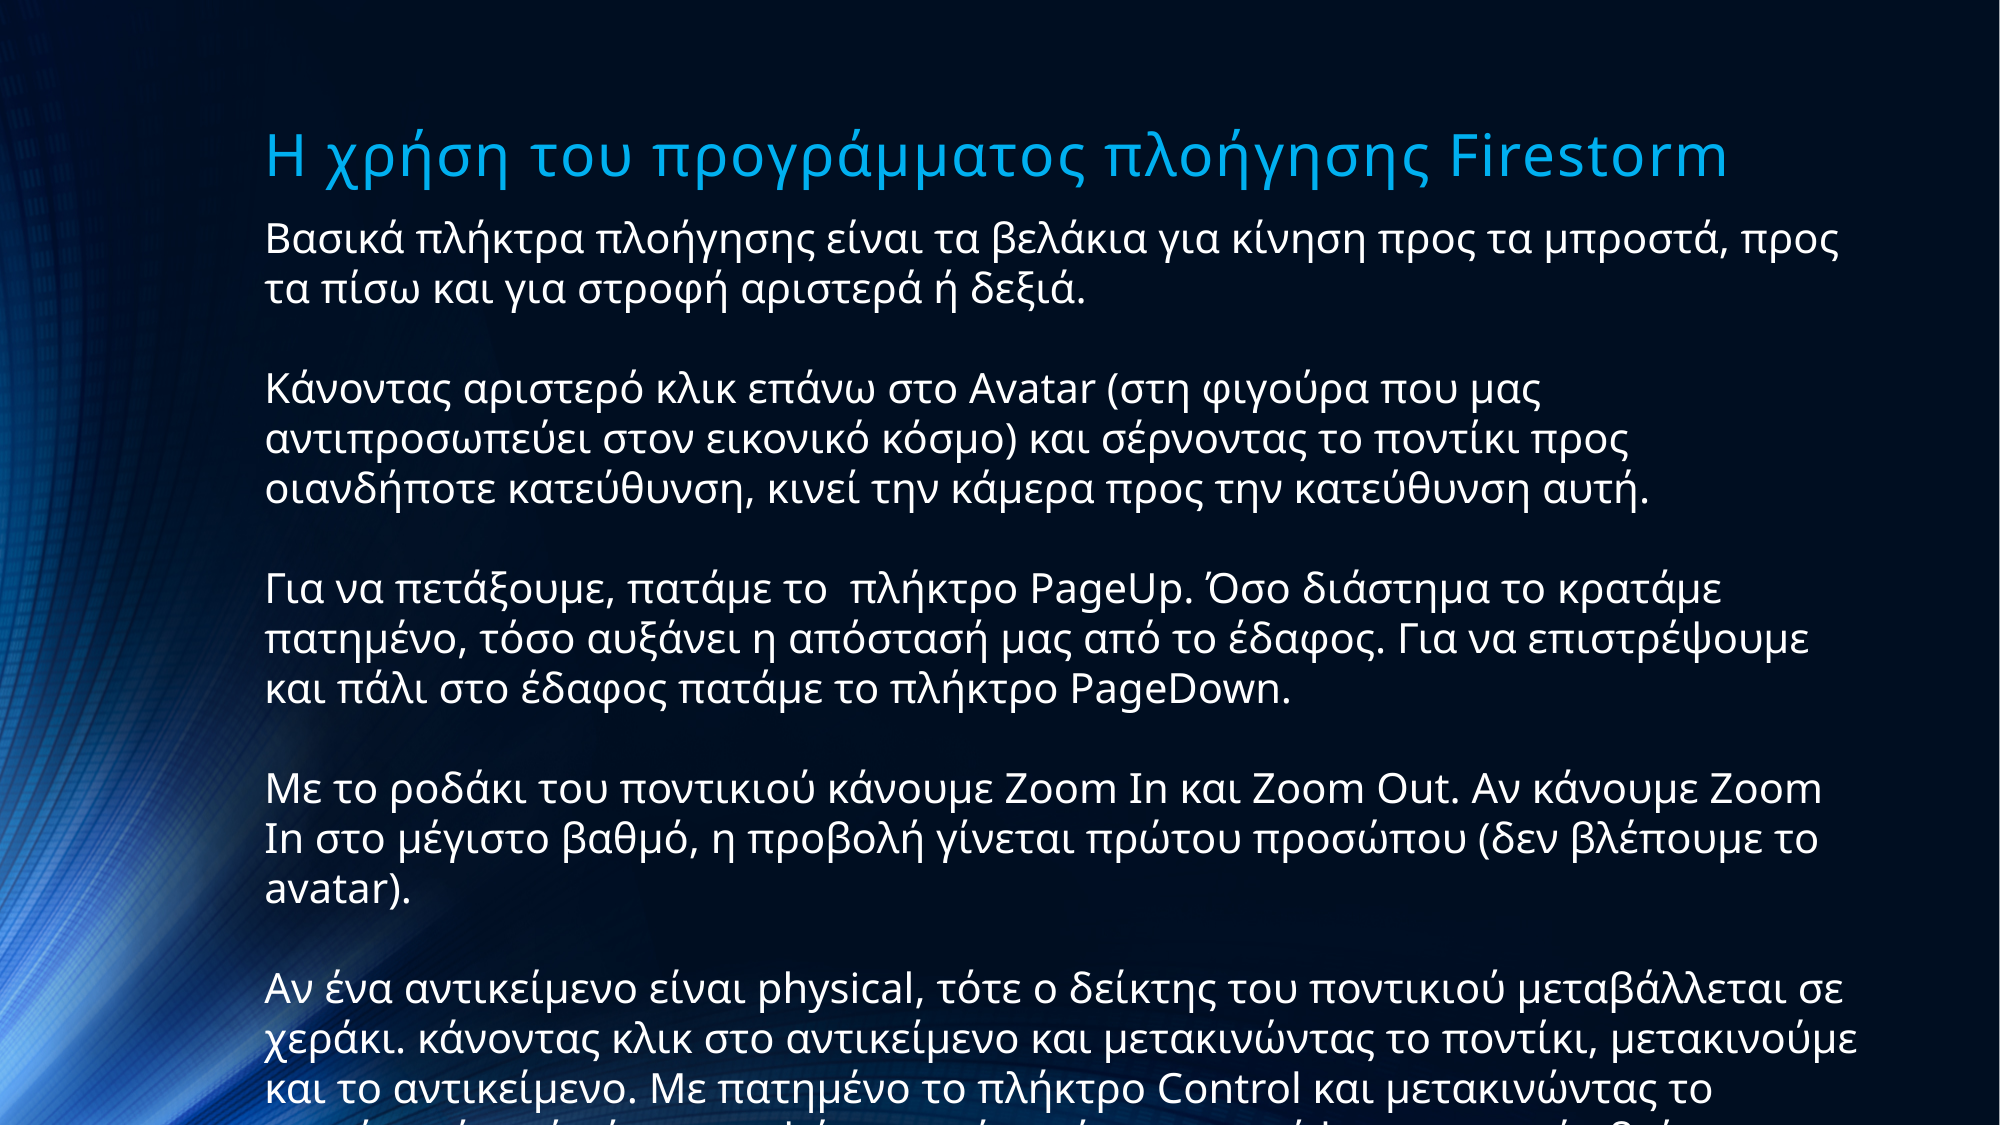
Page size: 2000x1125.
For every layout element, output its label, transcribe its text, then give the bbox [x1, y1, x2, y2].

picture [0, 0, 2000, 1125]
title Η χρήση του προγράμματος πλοήγησης Firestorm [249, 81, 1750, 197]
text_box Βασικά πλήκτρα πλοήγησης είναι τα βελάκια για κίνηση προς τα μπροστά, προς τα πίσω και για στροφή αριστερά ή δεξιά. Κάνοντας αριστερό κλικ επάνω στο Avatar (στη φιγούρα που μας αντιπροσωπεύει στον εικονικό κόσμο) και σέρνοντας το ποντίκι προς οιανδήποτε κατεύθυνση, κινεί την κάμερα προς την κατεύθυνση αυτή. Για να πετάξουμε, πατάμε το πλήκτρο PageUp. Όσο διάστημα το κρατάμε πατημένο, τόσο αυξάνει η απόστασή μας από το έδαφος. Για να επιστρέψουμε και πάλι στο έδαφος πατάμε το πλήκτρο PageDown. Με το ροδάκι του ποντικιού κάνουμε Zoom In και Zoom Out. Αν κάνουμε Zoom In στο μέγιστο βαθμό, η προβολή γίνεται πρώτου προσώπου (δεν βλέπουμε το avatar). Αν ένα αντικείμενο είναι physical, τότε ο δείκτης του ποντικιού μεταβάλλεται σε χεράκι. κάνοντας κλικ στο αντικείμενο και μετακινώντας το ποντίκι, μετακινούμε και το αντικείμενο. Με πατημένο το πλήκτρο Control και μετακινώντας το ποντίκι πάνω ή κάτω, ανυψώνουμε ή μειώνουμε το ύψος στο οποίο βρίσκεται το αντικείμενο. [249, 204, 1880, 1125]
